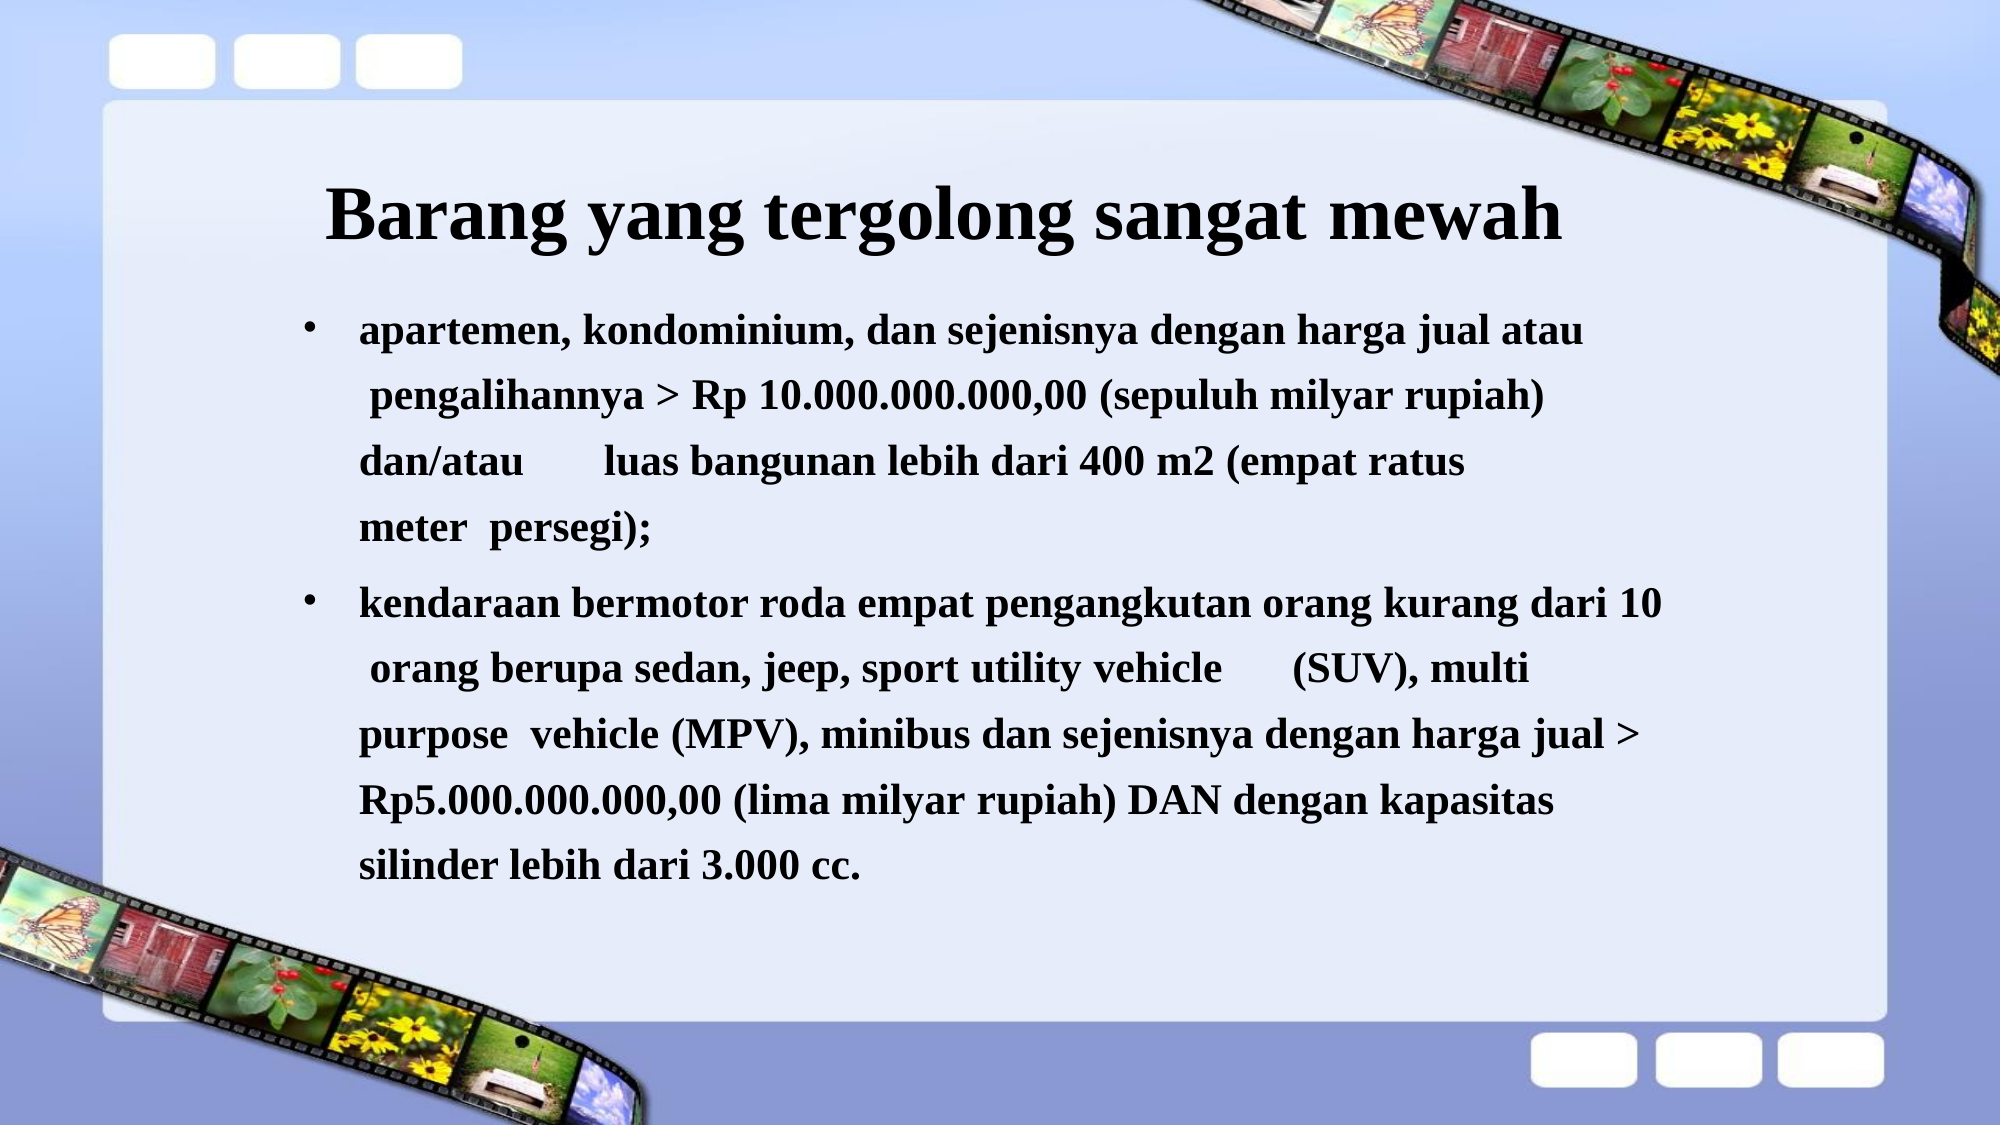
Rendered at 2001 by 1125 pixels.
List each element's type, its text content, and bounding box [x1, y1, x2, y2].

picture [0, 0, 2000, 1125]
text_box apartemen, kondominium, dan sejenisnya dengan harga jual atau pengalihannya > Rp 10.000.000.000,00 (sepuluh milyar rupiah) dan/atau luas bangunan lebih dari 400 m2 (empat ratus meter persegi); kendaraan bermotor roda empat pengangkutan orang kurang dari 10 orang berupa sedan, jeep, sport utility vehicle (SUV), multi purpose vehicle (MPV), minibus dan sejenisnya dengan harga jual > Rp5.000.000.000,00 (lima milyar rupiah) DAN dengan kapasitas silinder lebih dari 3.000 cc. [300, 285, 1666, 889]
title Barang yang tergolong sangat mewah [323, 160, 1569, 285]
